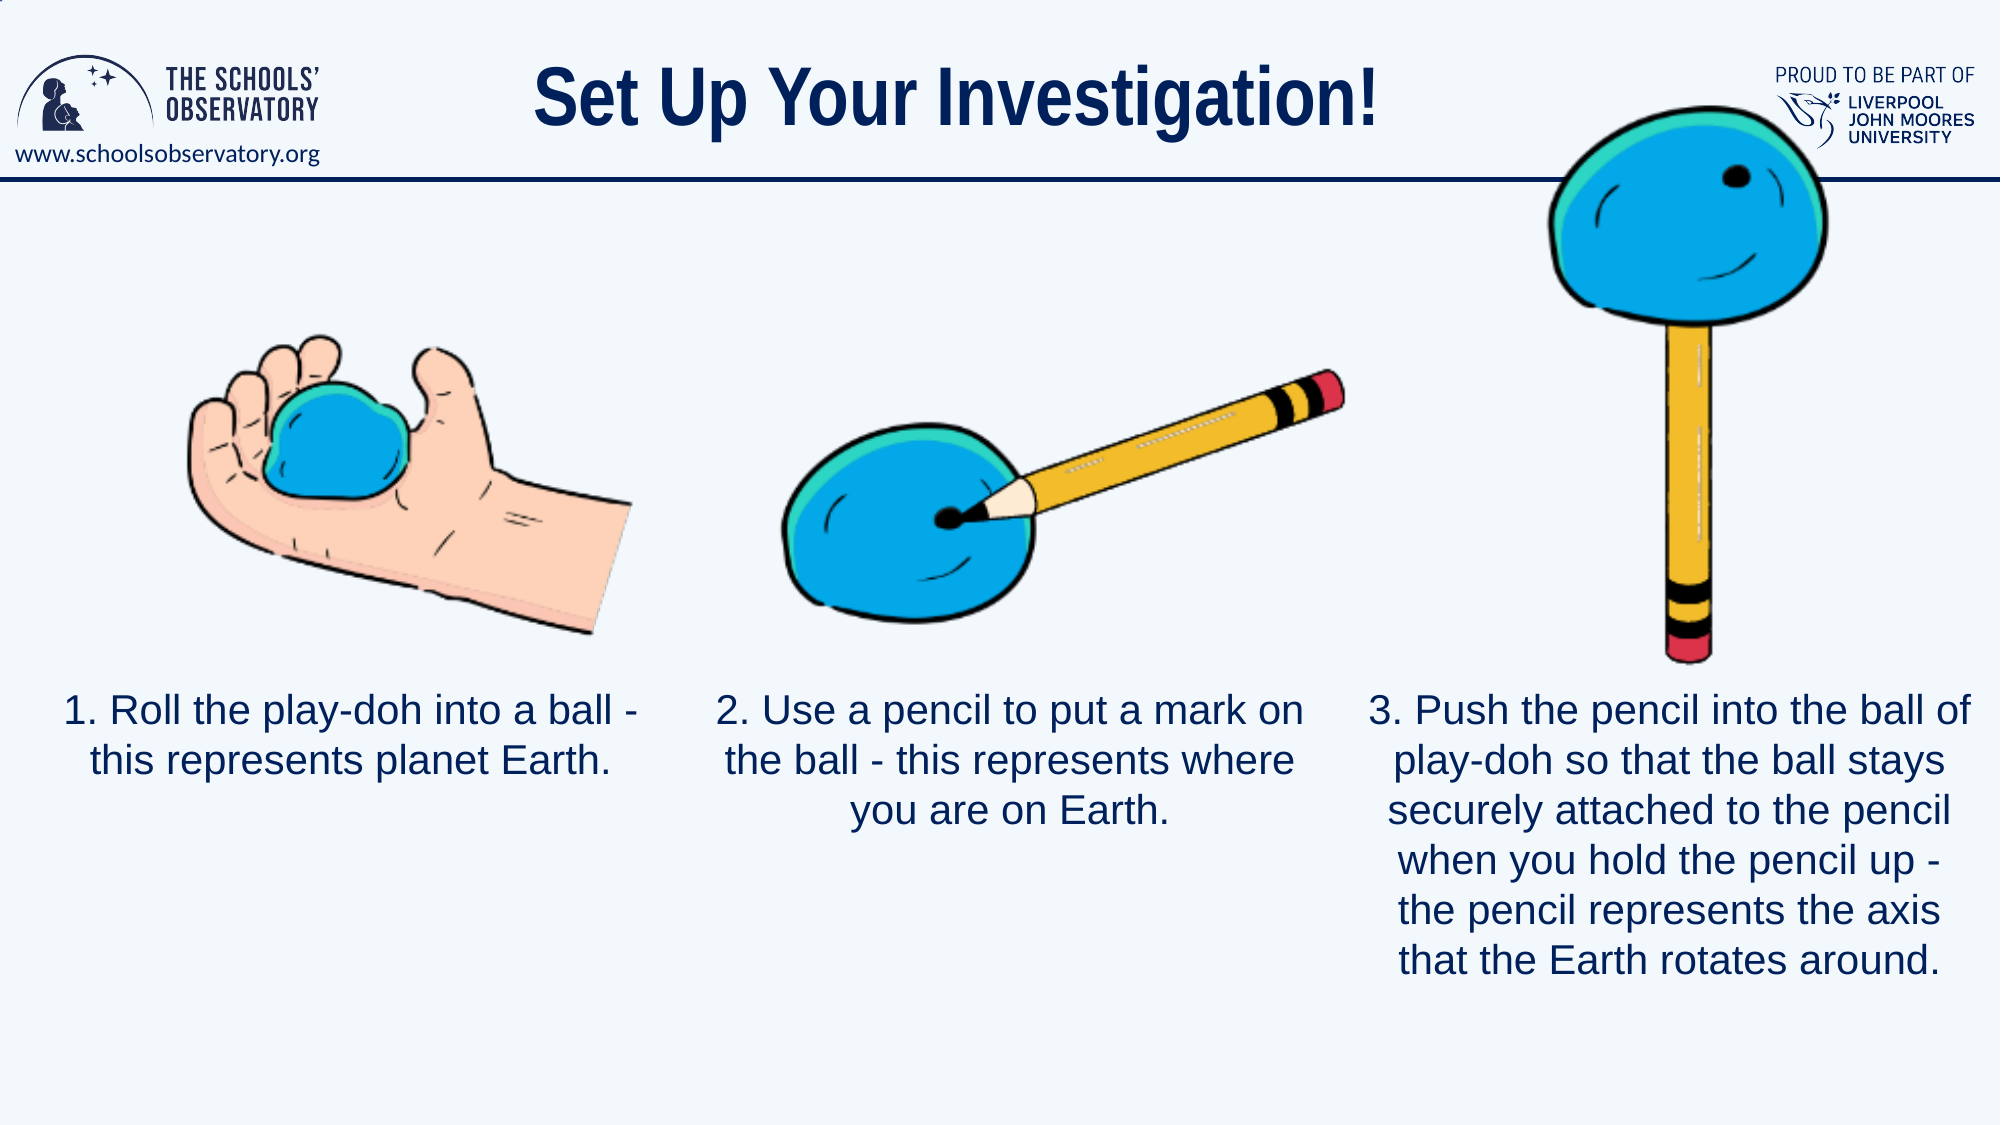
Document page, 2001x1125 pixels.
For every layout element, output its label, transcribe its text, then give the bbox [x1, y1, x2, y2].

picture [0, 10, 2000, 960]
text_box 3. Push the pencil into the ball of play-doh so that the ball stays securely attached to the pencil when you hold the pencil up - the pencil represents the axis that the Earth rotates around. [1349, 960, 1990, 991]
text_box 1. Roll the play-doh into a ball - this represents planet Earth. [30, 625, 149, 890]
